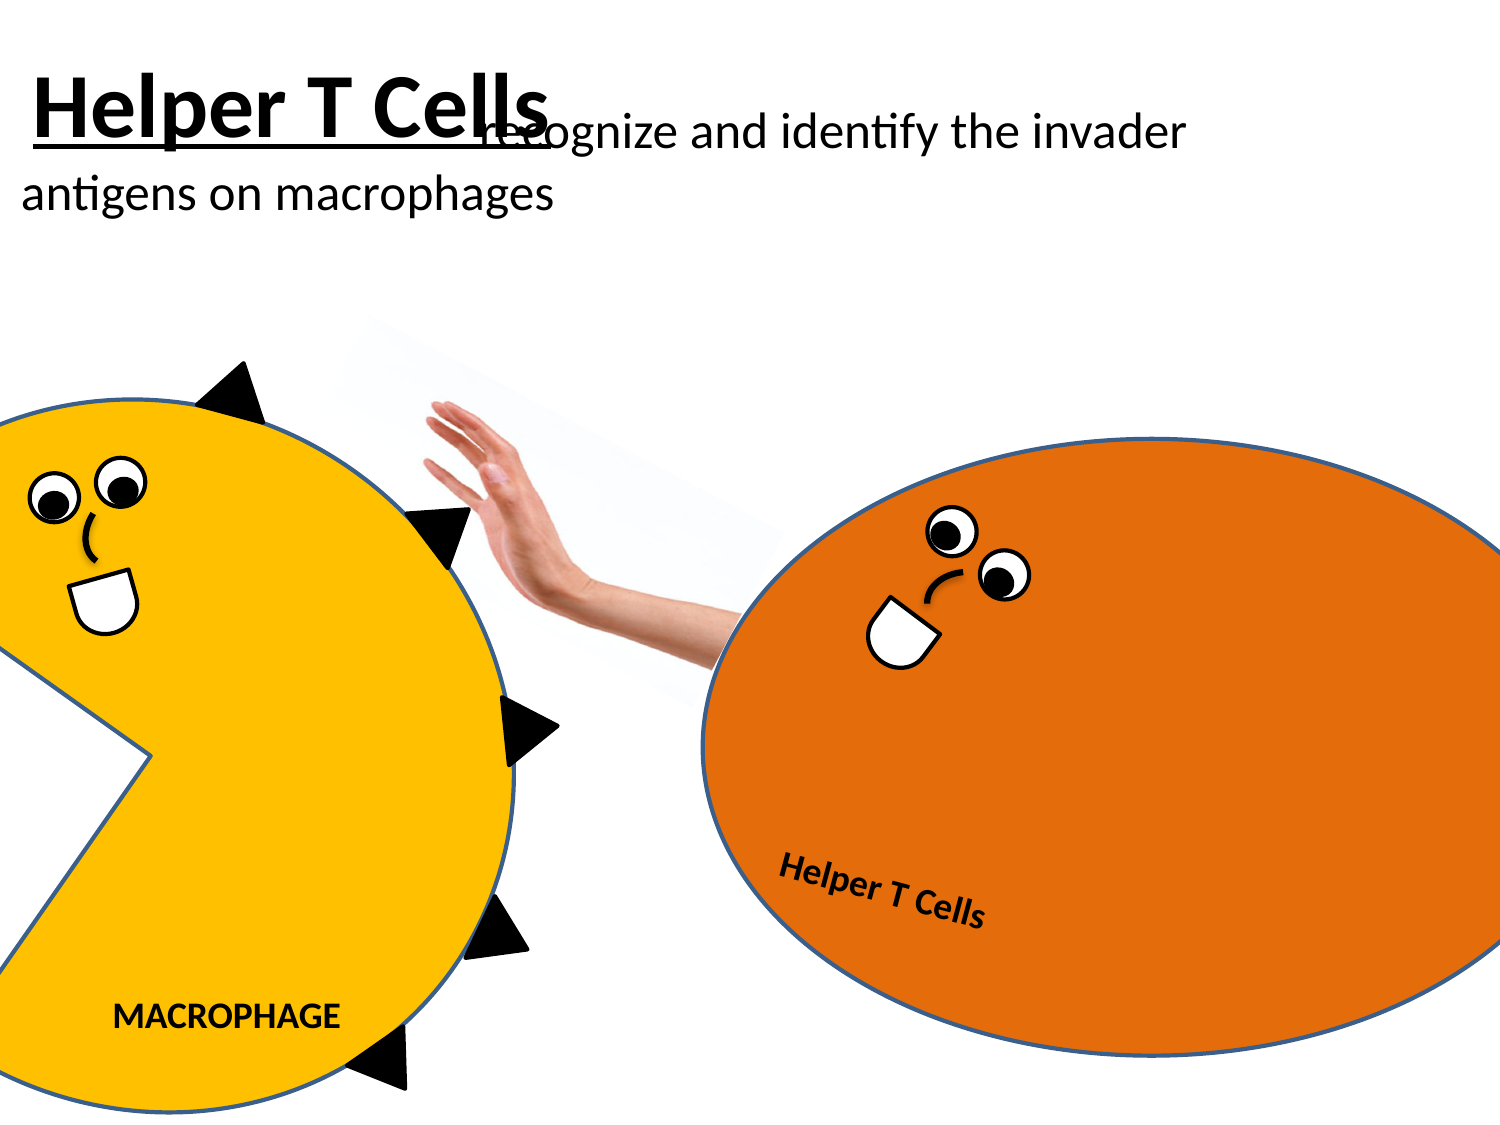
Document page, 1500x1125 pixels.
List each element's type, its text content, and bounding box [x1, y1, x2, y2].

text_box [0, 362, 558, 1107]
text_box Helper T Cells [759, 827, 1039, 957]
list recognize and identify the invader antigens on macrophages and sends signals to B cells to make more antibodies [5, 90, 1356, 291]
title Helper T Cells [17, 7, 1368, 195]
picture [346, 276, 784, 746]
text_box [700, 436, 1500, 1058]
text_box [883, 515, 1002, 687]
